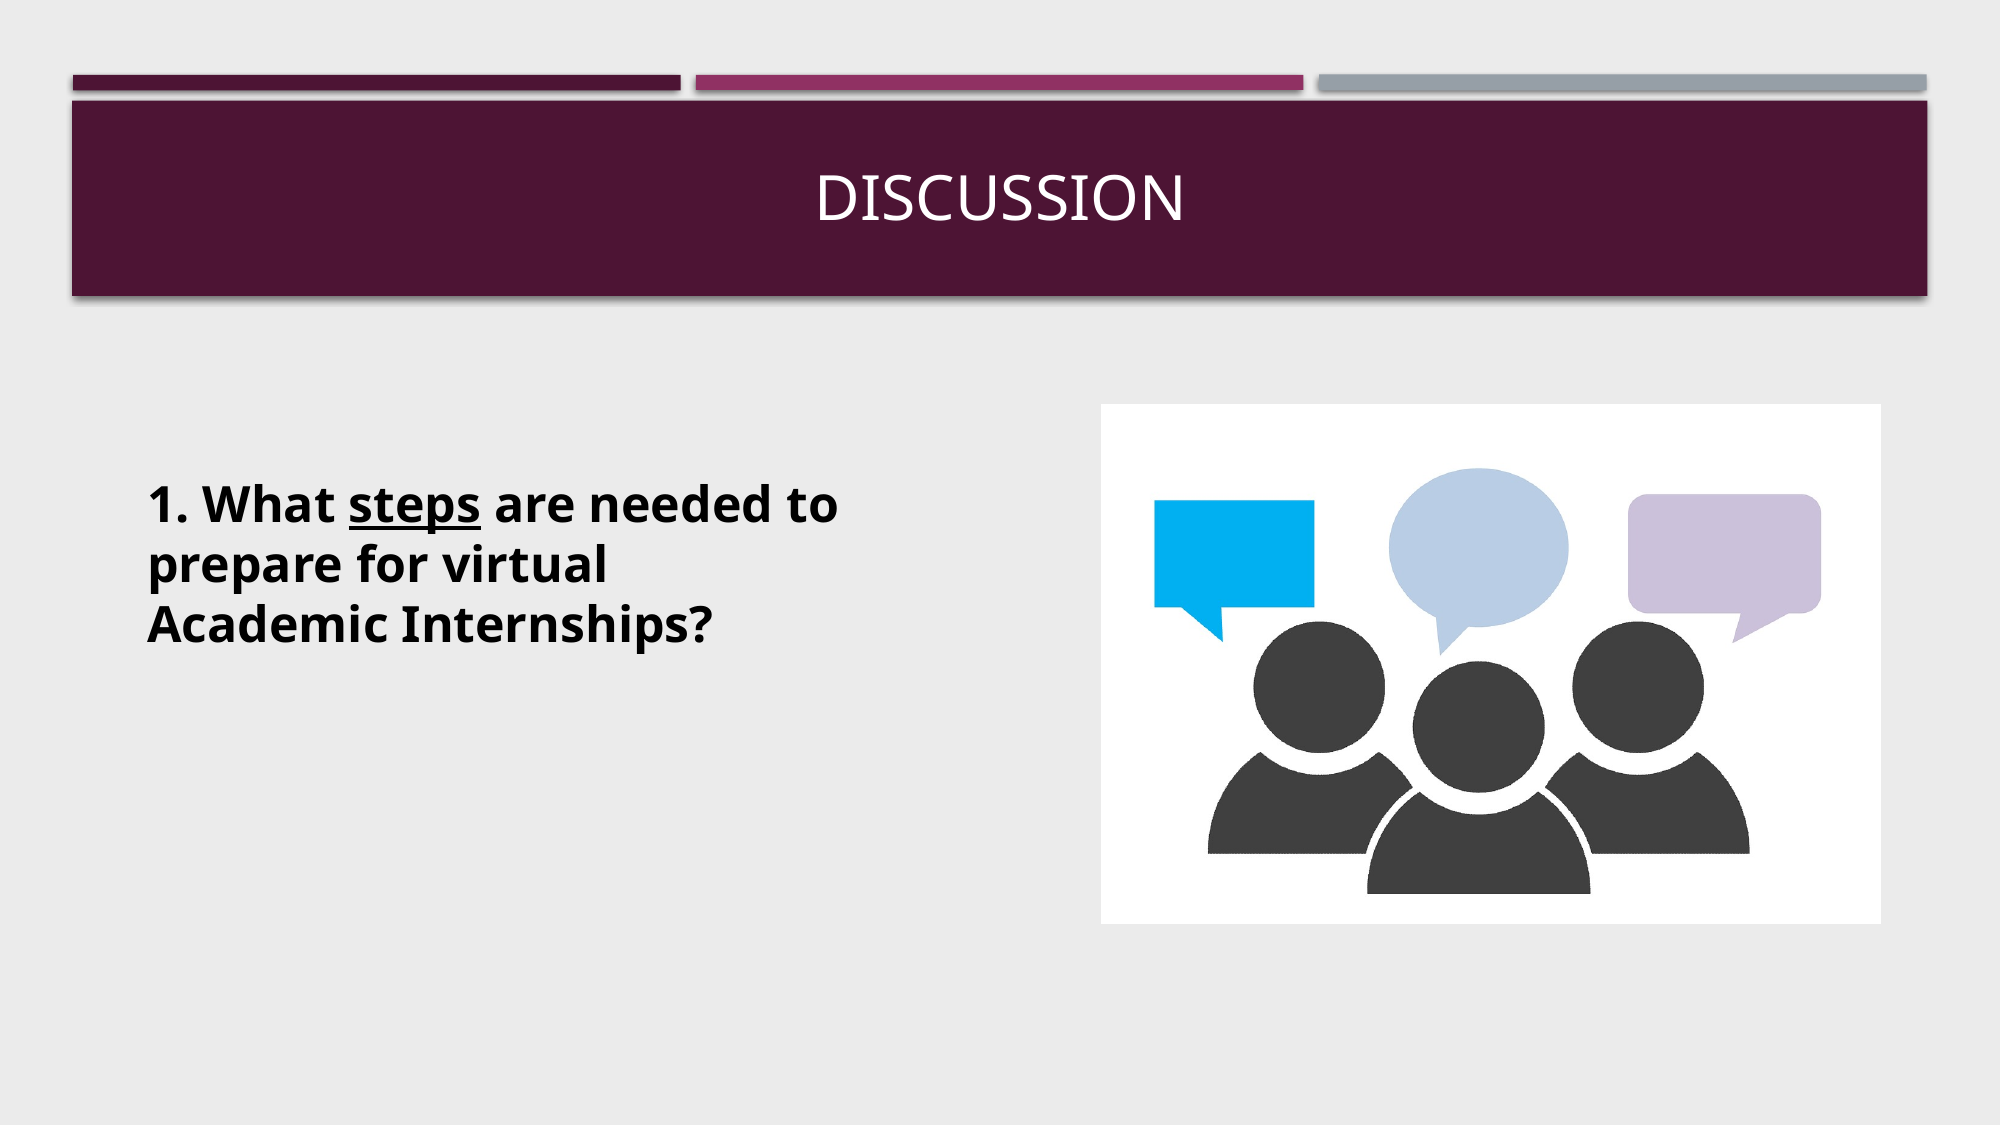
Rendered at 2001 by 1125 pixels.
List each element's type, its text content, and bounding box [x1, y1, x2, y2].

text_box discussion [96, 74, 1906, 241]
picture [1100, 404, 1881, 925]
text_box 1. What steps are needed to prepare for virtual Academic Internships? 2. How can the CEC help? [131, 404, 867, 968]
